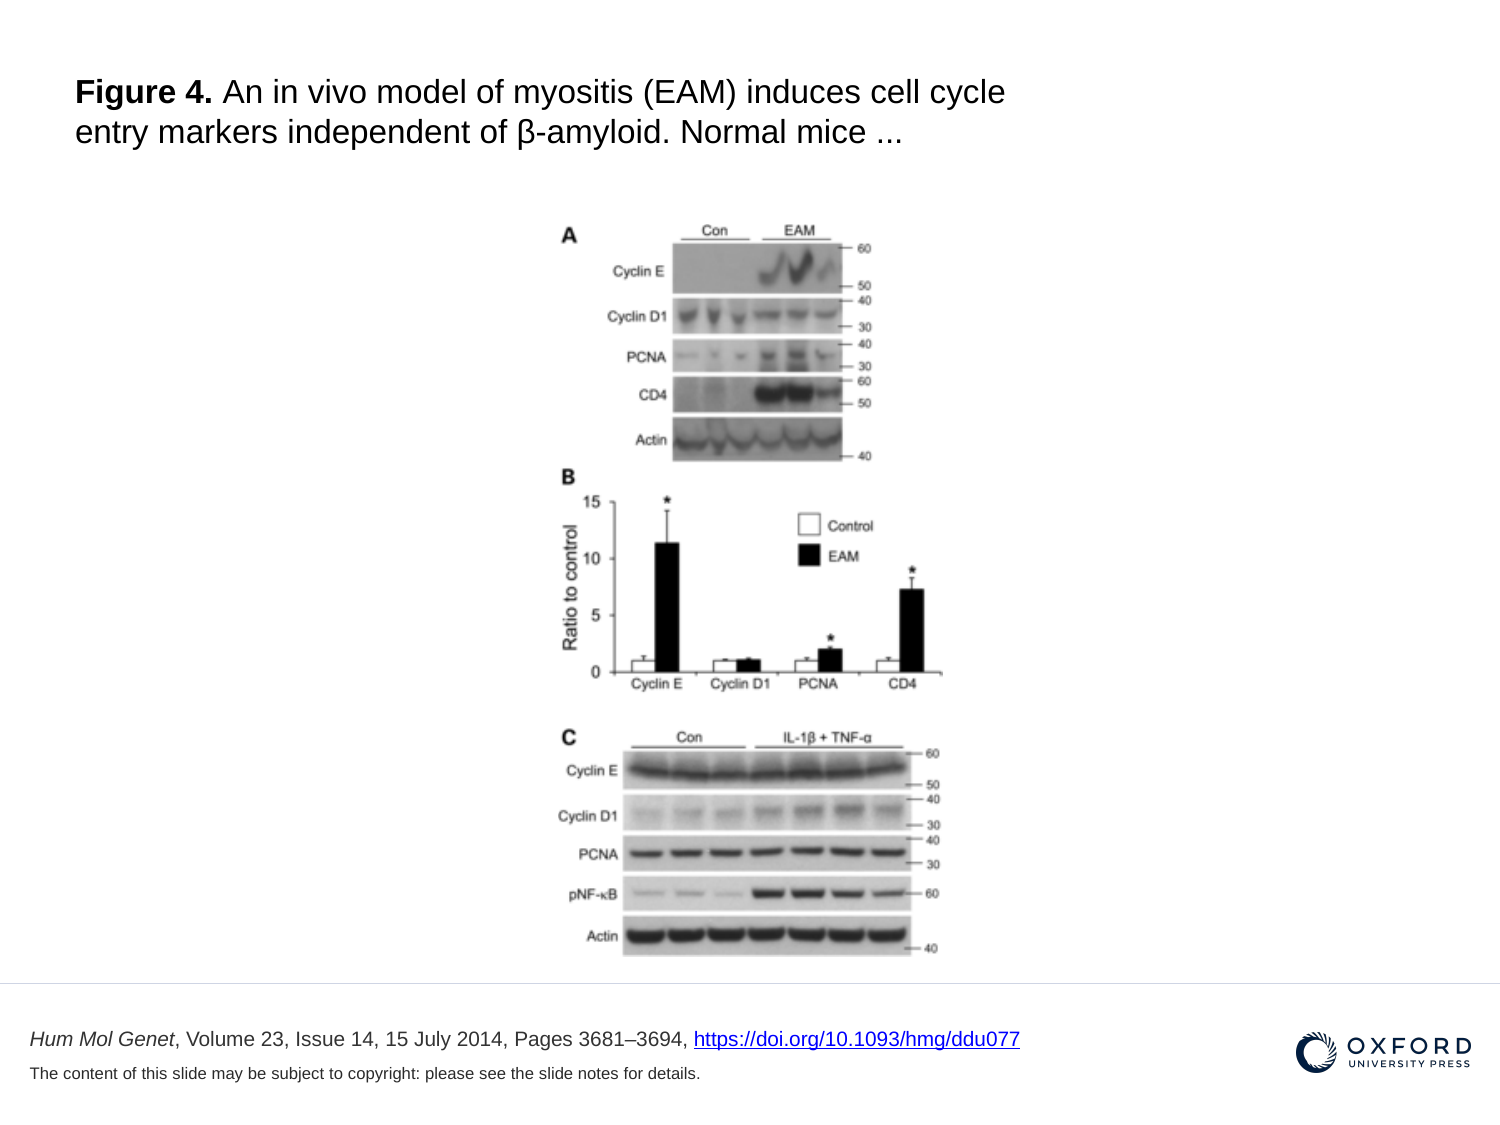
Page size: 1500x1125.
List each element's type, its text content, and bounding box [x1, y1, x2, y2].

footer Hum Mol Genet, Volume 23, Issue 14, 15 July 2014, Pages 3681–3694, https://doi.org/10.1093/hmg/ddu077 The content of this slide may be subject to copyright: please see the slide notes for details. [0, 983, 1260, 1125]
picture [558, 224, 943, 957]
title Figure 4. An in vivo model of myositis (EAM) induces cell cycle entry markers independent of β-amyloid. Normal mice ... [75, 69, 1078, 171]
picture [1296, 1032, 1471, 1073]
